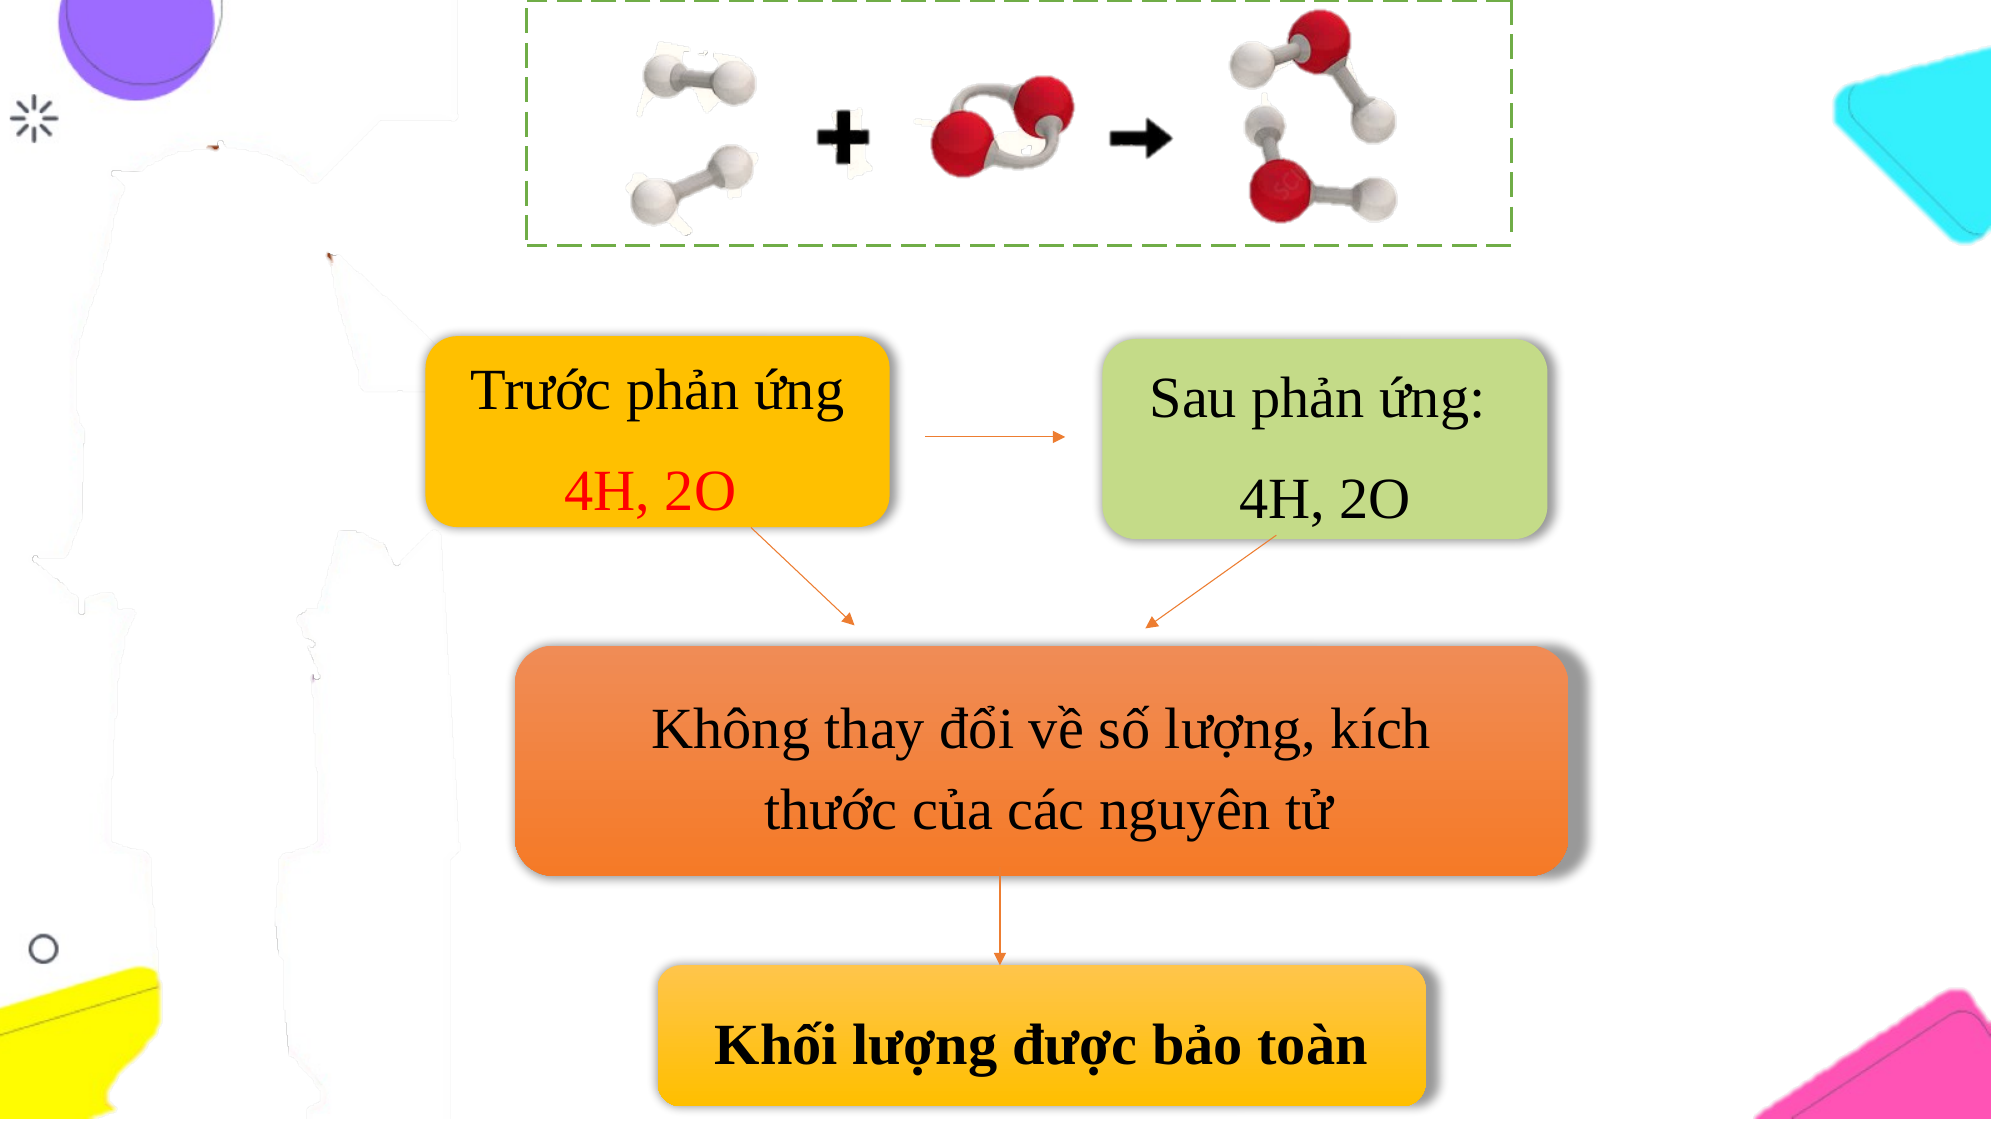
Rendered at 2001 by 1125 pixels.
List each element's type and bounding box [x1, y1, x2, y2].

picture [0, 0, 1991, 1119]
text_box [657, 866, 1426, 1107]
text_box [526, 0, 1512, 246]
text_box [514, 527, 1569, 876]
